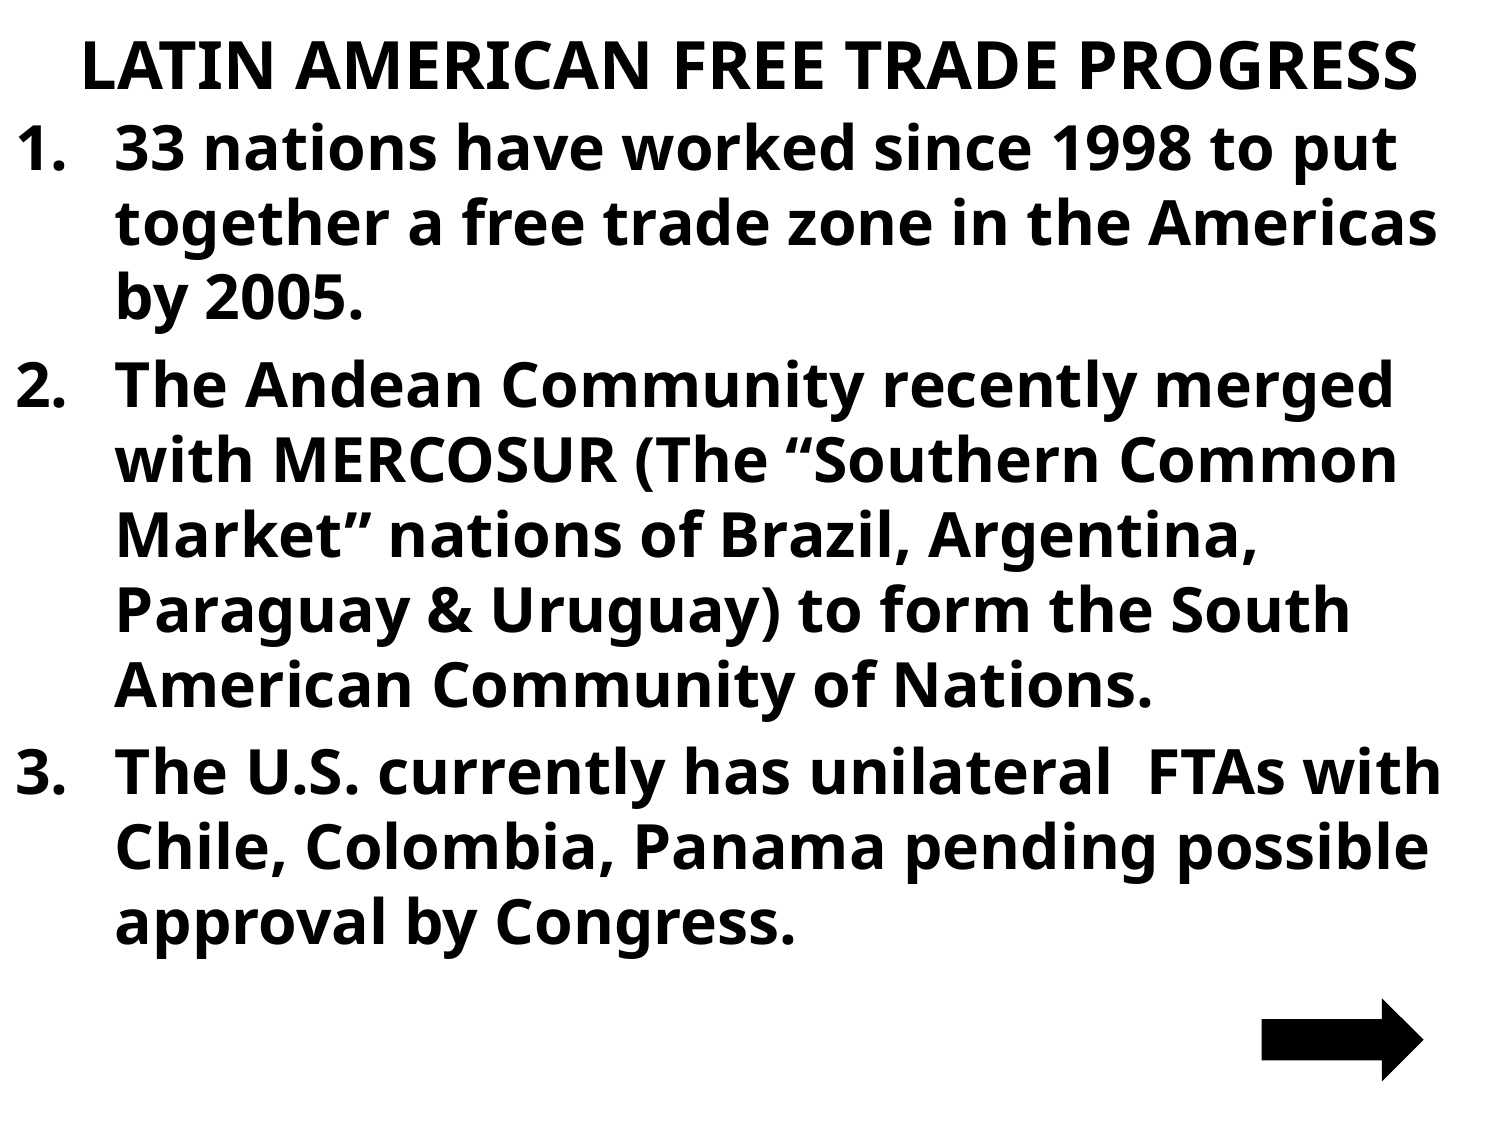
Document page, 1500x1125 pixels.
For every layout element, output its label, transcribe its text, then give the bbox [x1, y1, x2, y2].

title LATIN AMERICAN FREE TRADE PROGRESS [0, 0, 1500, 99]
list 33 nations have worked since 1998 to put together a free trade zone in the Americas by 2005. The Andean Community recently merged with MERCOSUR (The “Southern Common Market” nations of Brazil, Argentina, Paraguay & Uruguay) to form the South American Community of Nations. The U.S. currently has unilateral FTAs with Chile, Colombia, Panama pending possible approval by Congress. [0, 99, 1500, 1125]
text_box [1262, 999, 1423, 1080]
